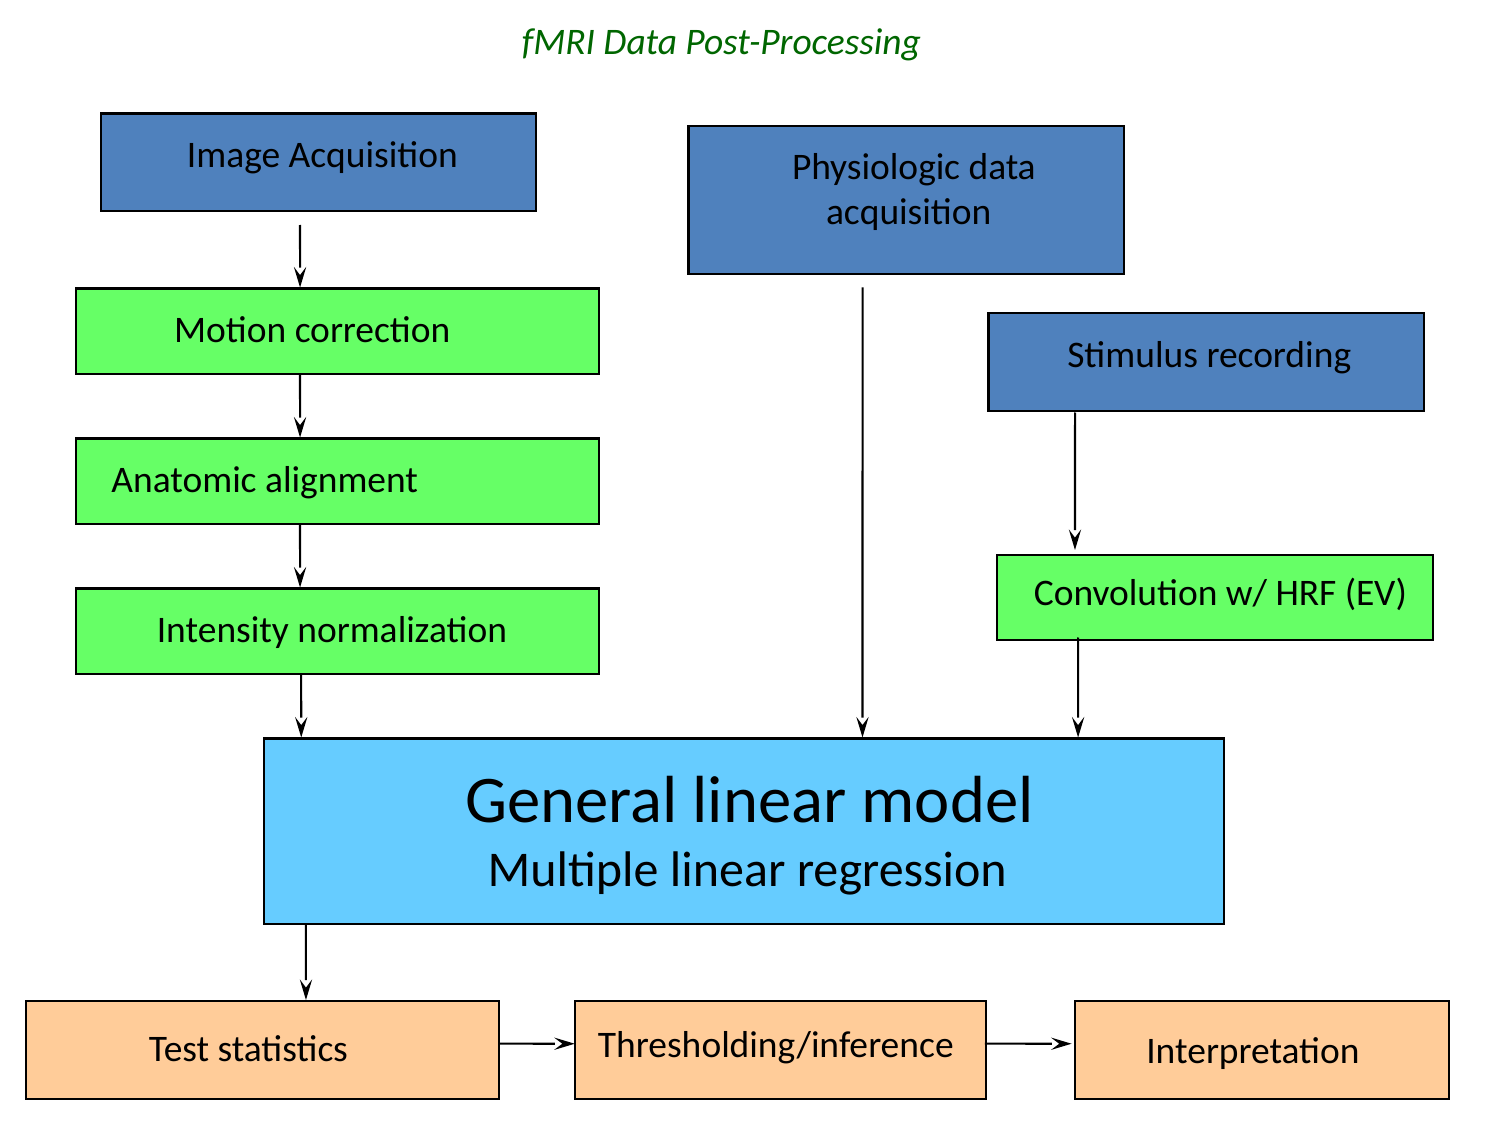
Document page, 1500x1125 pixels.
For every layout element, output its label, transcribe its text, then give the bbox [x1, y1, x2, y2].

text_box Stimulus recording [1052, 322, 1367, 383]
text_box Motion correction [133, 297, 466, 358]
text_box [293, 266, 307, 288]
text_box [988, 313, 1424, 412]
text_box [574, 1000, 987, 1099]
text_box [554, 1037, 575, 1050]
text_box [299, 979, 313, 1000]
text_box Test statistics [133, 1016, 364, 1077]
text_box fMRI Data Post-Processing [481, 9, 937, 70]
text_box Interpretation [1131, 1017, 1376, 1079]
text_box Image Acquisition [171, 122, 474, 183]
text_box [76, 438, 599, 524]
text_box [76, 288, 599, 374]
text_box [1068, 529, 1082, 550]
text_box Intensity normalization [141, 597, 523, 658]
text_box [76, 588, 599, 674]
text_box Thresholding/inference [582, 1011, 970, 1073]
text_box [1074, 1000, 1449, 1099]
text_box [25, 1000, 499, 1099]
text_box [1050, 1037, 1072, 1050]
text_box General linear model Multiple linear regression [450, 748, 1050, 904]
text_box Physiologic data acquisition [776, 134, 1060, 240]
text_box [293, 416, 307, 438]
text_box [293, 566, 307, 588]
text_box [263, 738, 1224, 924]
text_box [688, 126, 1124, 274]
text_box [295, 716, 308, 738]
text_box [997, 554, 1433, 640]
text_box [856, 716, 869, 738]
text_box [1071, 716, 1085, 738]
text_box [101, 113, 537, 212]
text_box Anatomic alignment [87, 447, 603, 508]
text_box Convolution w/ HRF (EV) [1018, 559, 1423, 620]
